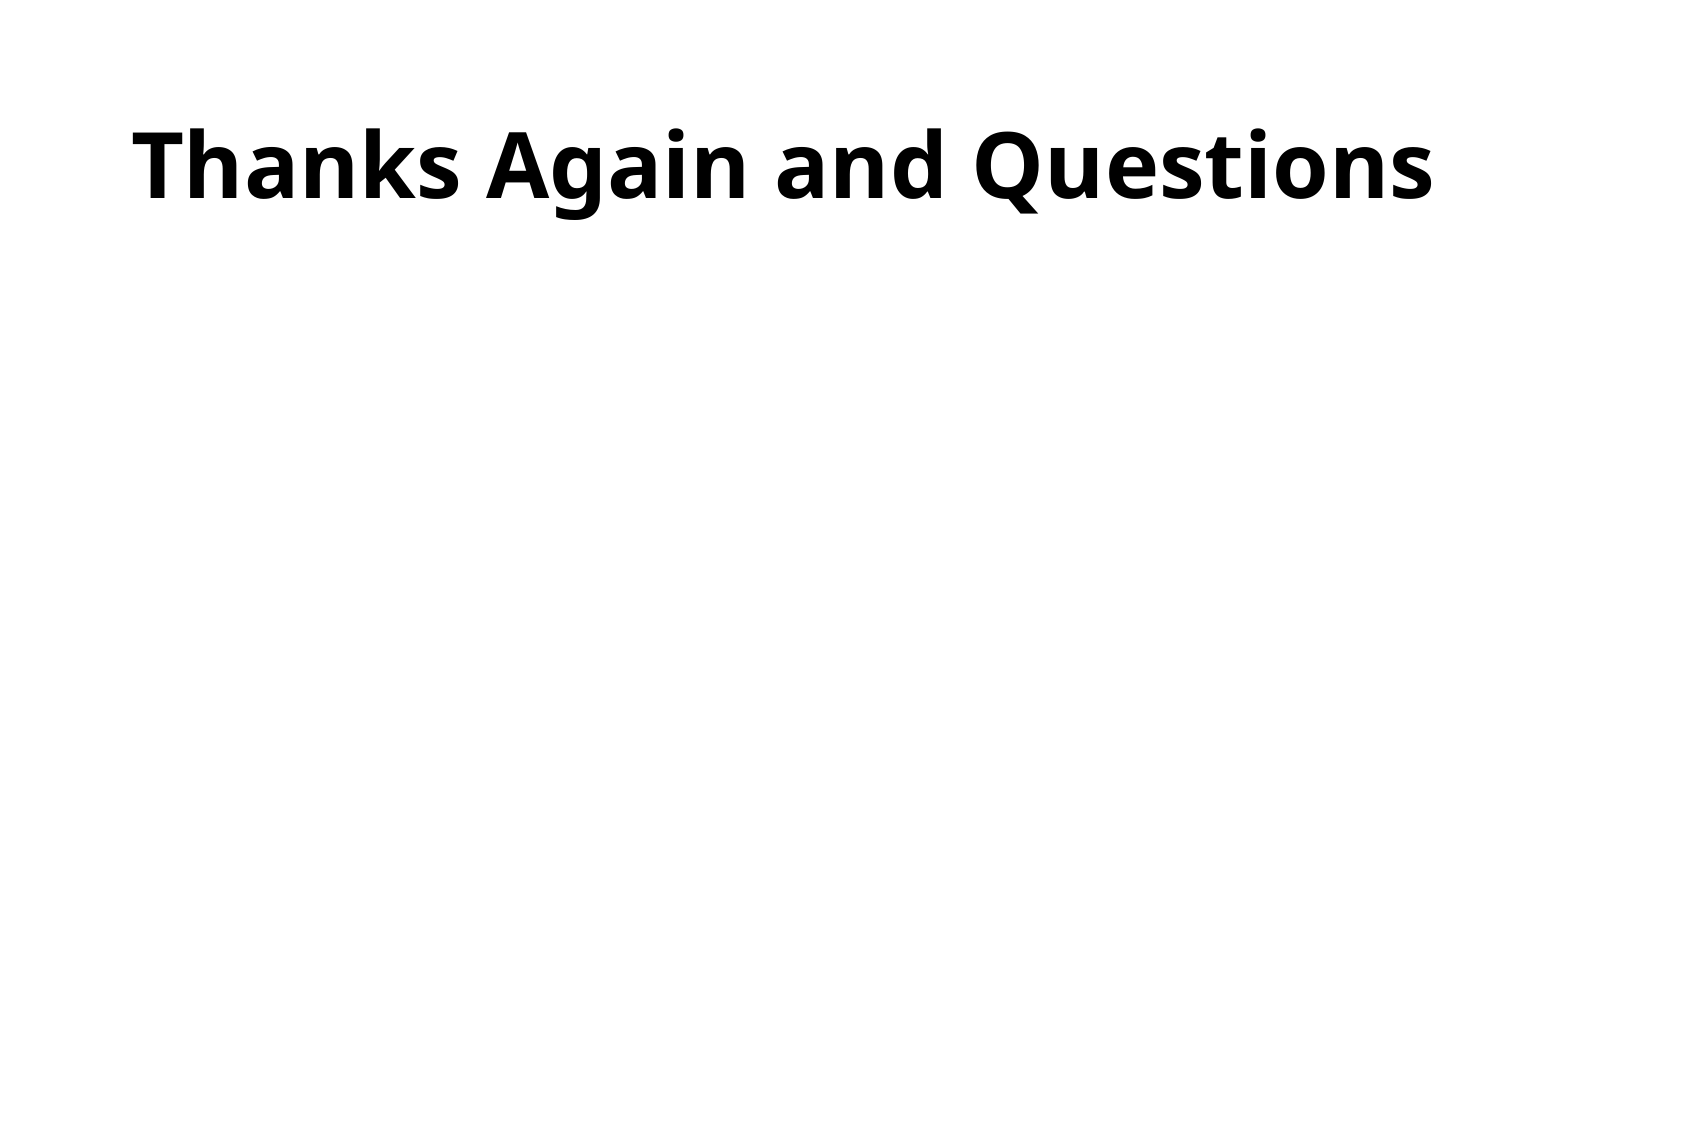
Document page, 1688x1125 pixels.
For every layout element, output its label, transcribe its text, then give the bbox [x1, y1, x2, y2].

title Thanks Again and Questions [116, 59, 1572, 278]
